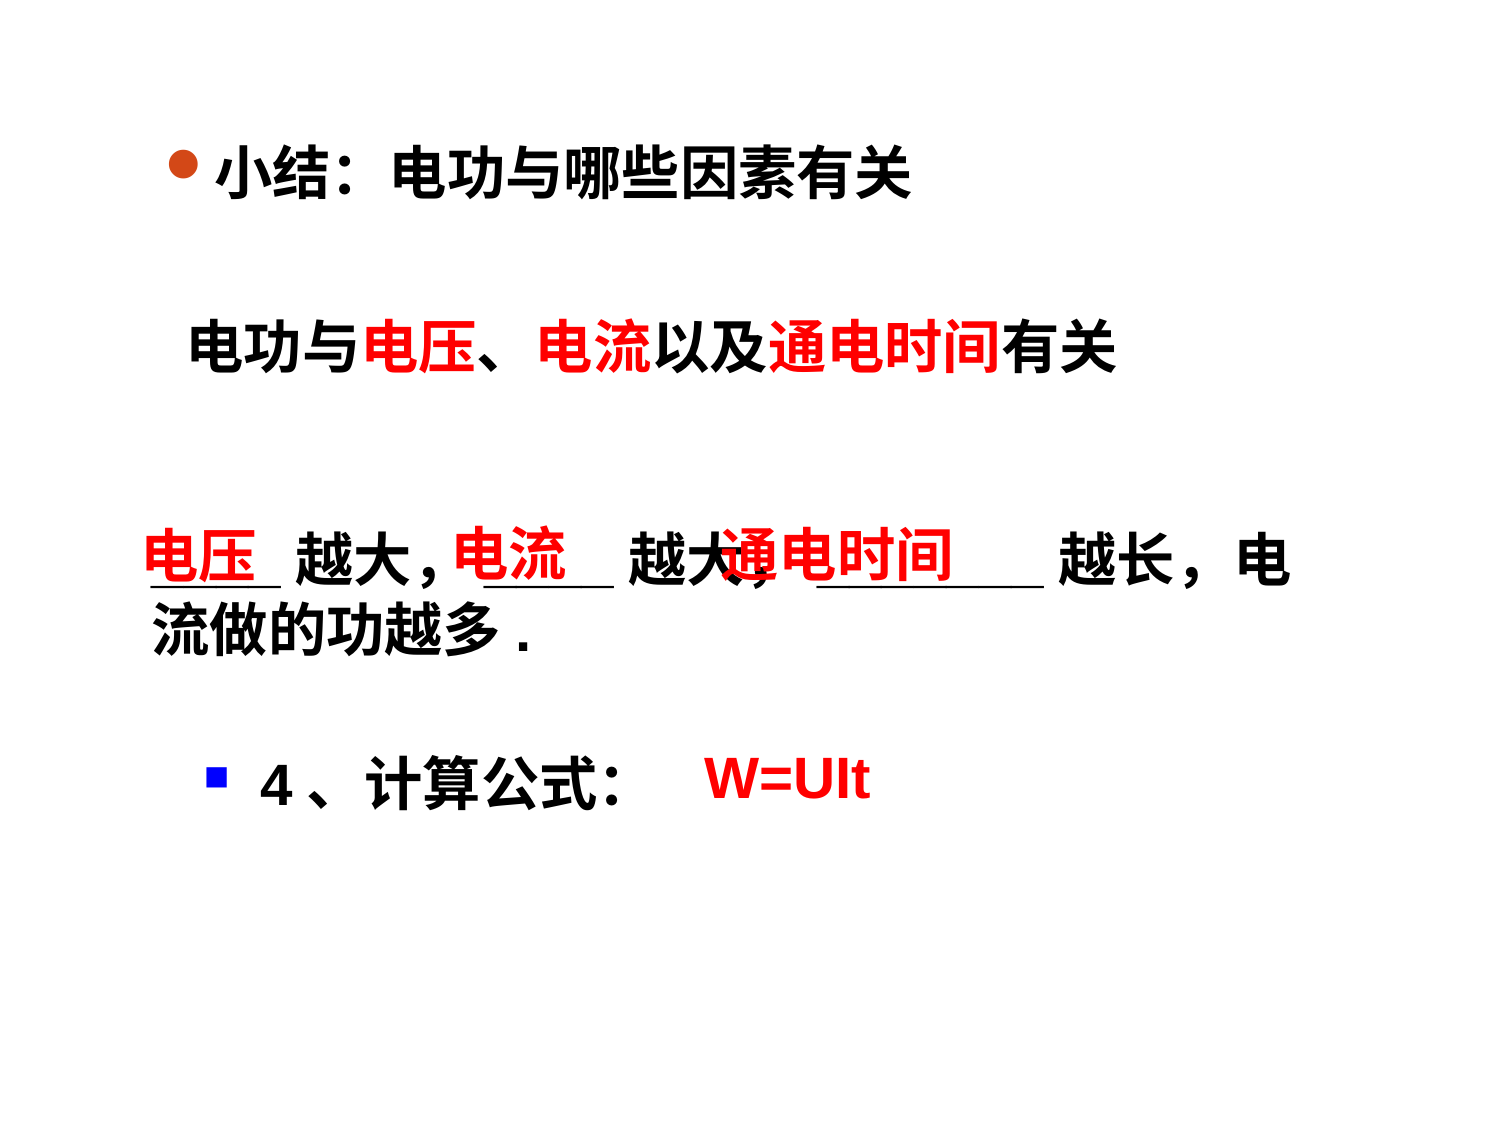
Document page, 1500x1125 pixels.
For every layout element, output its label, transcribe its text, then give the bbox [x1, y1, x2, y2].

text_box 电功与电压、电流以及通电时间有关 [170, 302, 1500, 409]
text_box 电流 [390, 509, 627, 595]
text_box [141, 711, 1500, 1125]
text_box 通电时间 [654, 510, 1021, 596]
list 小结：电功与哪些因素有关 [150, 128, 1500, 311]
text_box [216, 515, 1481, 711]
text_box 4、计算公式： [188, 739, 845, 870]
text_box 电压 [80, 512, 317, 597]
text_box ____越大，____越大，_______越长，电流做的功越多. [129, 515, 1314, 671]
